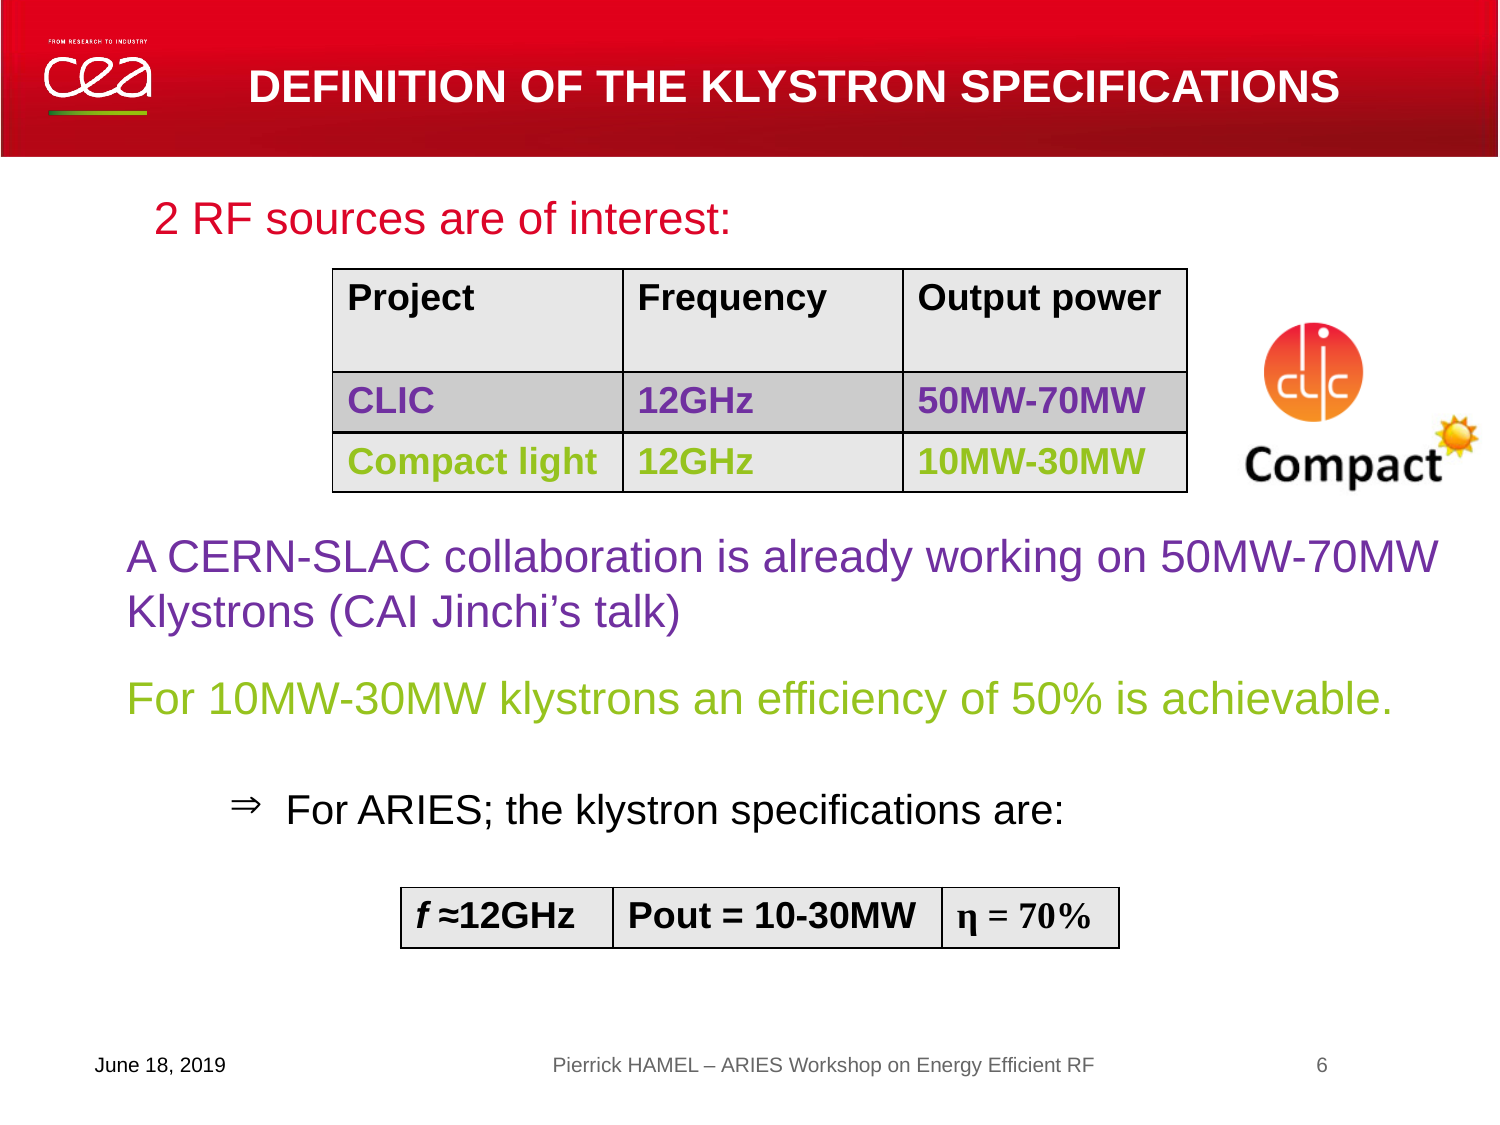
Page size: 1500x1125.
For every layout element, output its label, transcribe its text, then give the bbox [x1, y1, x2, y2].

picture [0, 0, 1500, 157]
table_header Frequency [624, 270, 902, 371]
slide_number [94, 1034, 333, 1095]
text_box For 10MW-30MW klystrons an efficiency of 50% is achievable. [0, 668, 1483, 787]
table_header 12GHz [624, 434, 902, 491]
table_header Compact light [333, 434, 622, 491]
table_cell CLIC [333, 373, 622, 431]
table_header Project [333, 270, 622, 371]
table_cell 50MW-70MW [904, 373, 1186, 431]
text_box For ARIES; the klystron specifications are: [63, 787, 1275, 890]
slide_number 6 [1316, 1034, 1500, 1094]
list 2 RF sources are of interest: [2, 189, 1343, 257]
title Definition of the klystron specifications [248, 7, 1436, 161]
footer Pierrick HAMEL – ARIES Workshop on Energy Efficient RF [336, 1034, 1311, 1095]
picture [1206, 313, 1483, 497]
table_header η = 70% [943, 890, 1118, 947]
table_header Output power [904, 270, 1186, 371]
table_header 10MW-30MW [904, 434, 1186, 491]
table_header Pout = 10-30MW [614, 890, 941, 947]
table_header f ≈12GHz [402, 890, 612, 947]
text_box A CERN-SLAC collaboration is already working on 50MW-70MW Klystrons (CAI Jinchi’s talk) [0, 527, 1483, 646]
table_cell 12GHz [624, 373, 902, 431]
